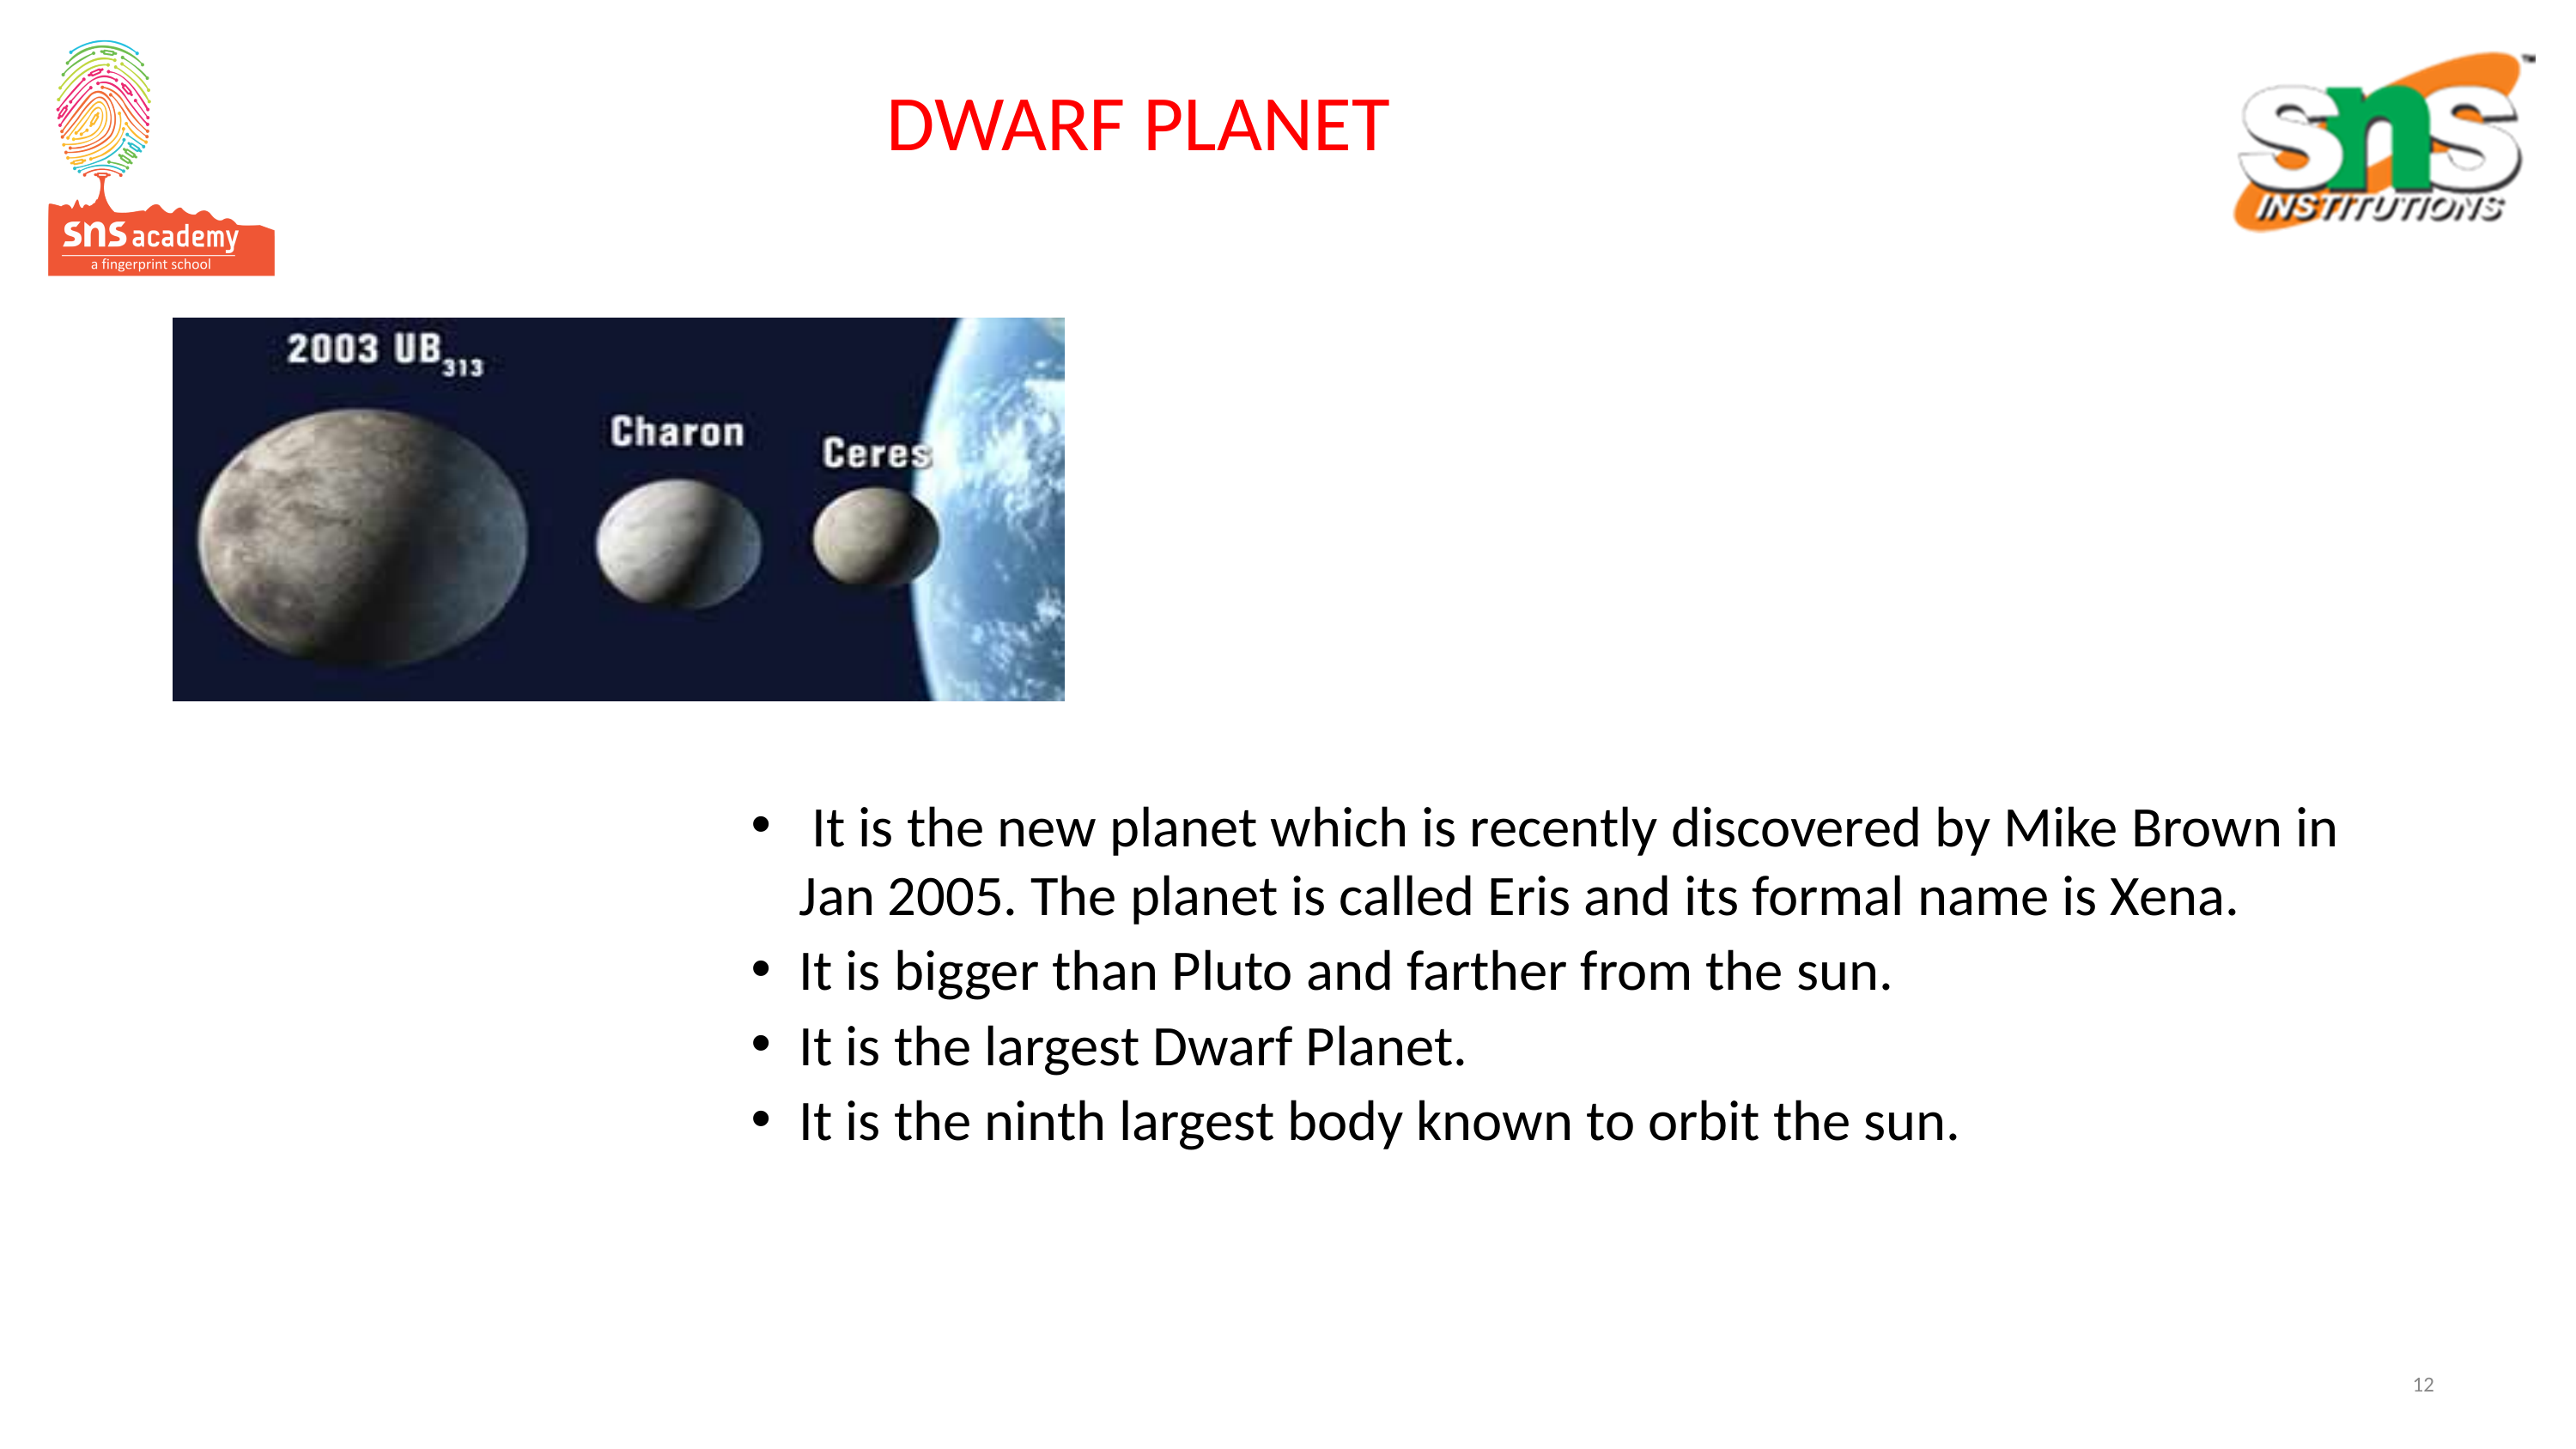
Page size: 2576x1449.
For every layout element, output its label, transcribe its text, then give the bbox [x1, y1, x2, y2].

list It is the new planet which is recently discovered by Mike Brown in Jan 2005. The planet is called Eris and its formal name is Xena. It is bigger than Pluto and farther from the sun. It is the largest Dwarf Planet. It is the ninth largest body known to orbit the sun. [721, 782, 2373, 1322]
picture [38, 33, 280, 285]
picture [2233, 50, 2536, 233]
picture [173, 318, 1065, 702]
slide_number 12 [2146, 1357, 2447, 1410]
title DWARF PLANET [481, 39, 1797, 200]
